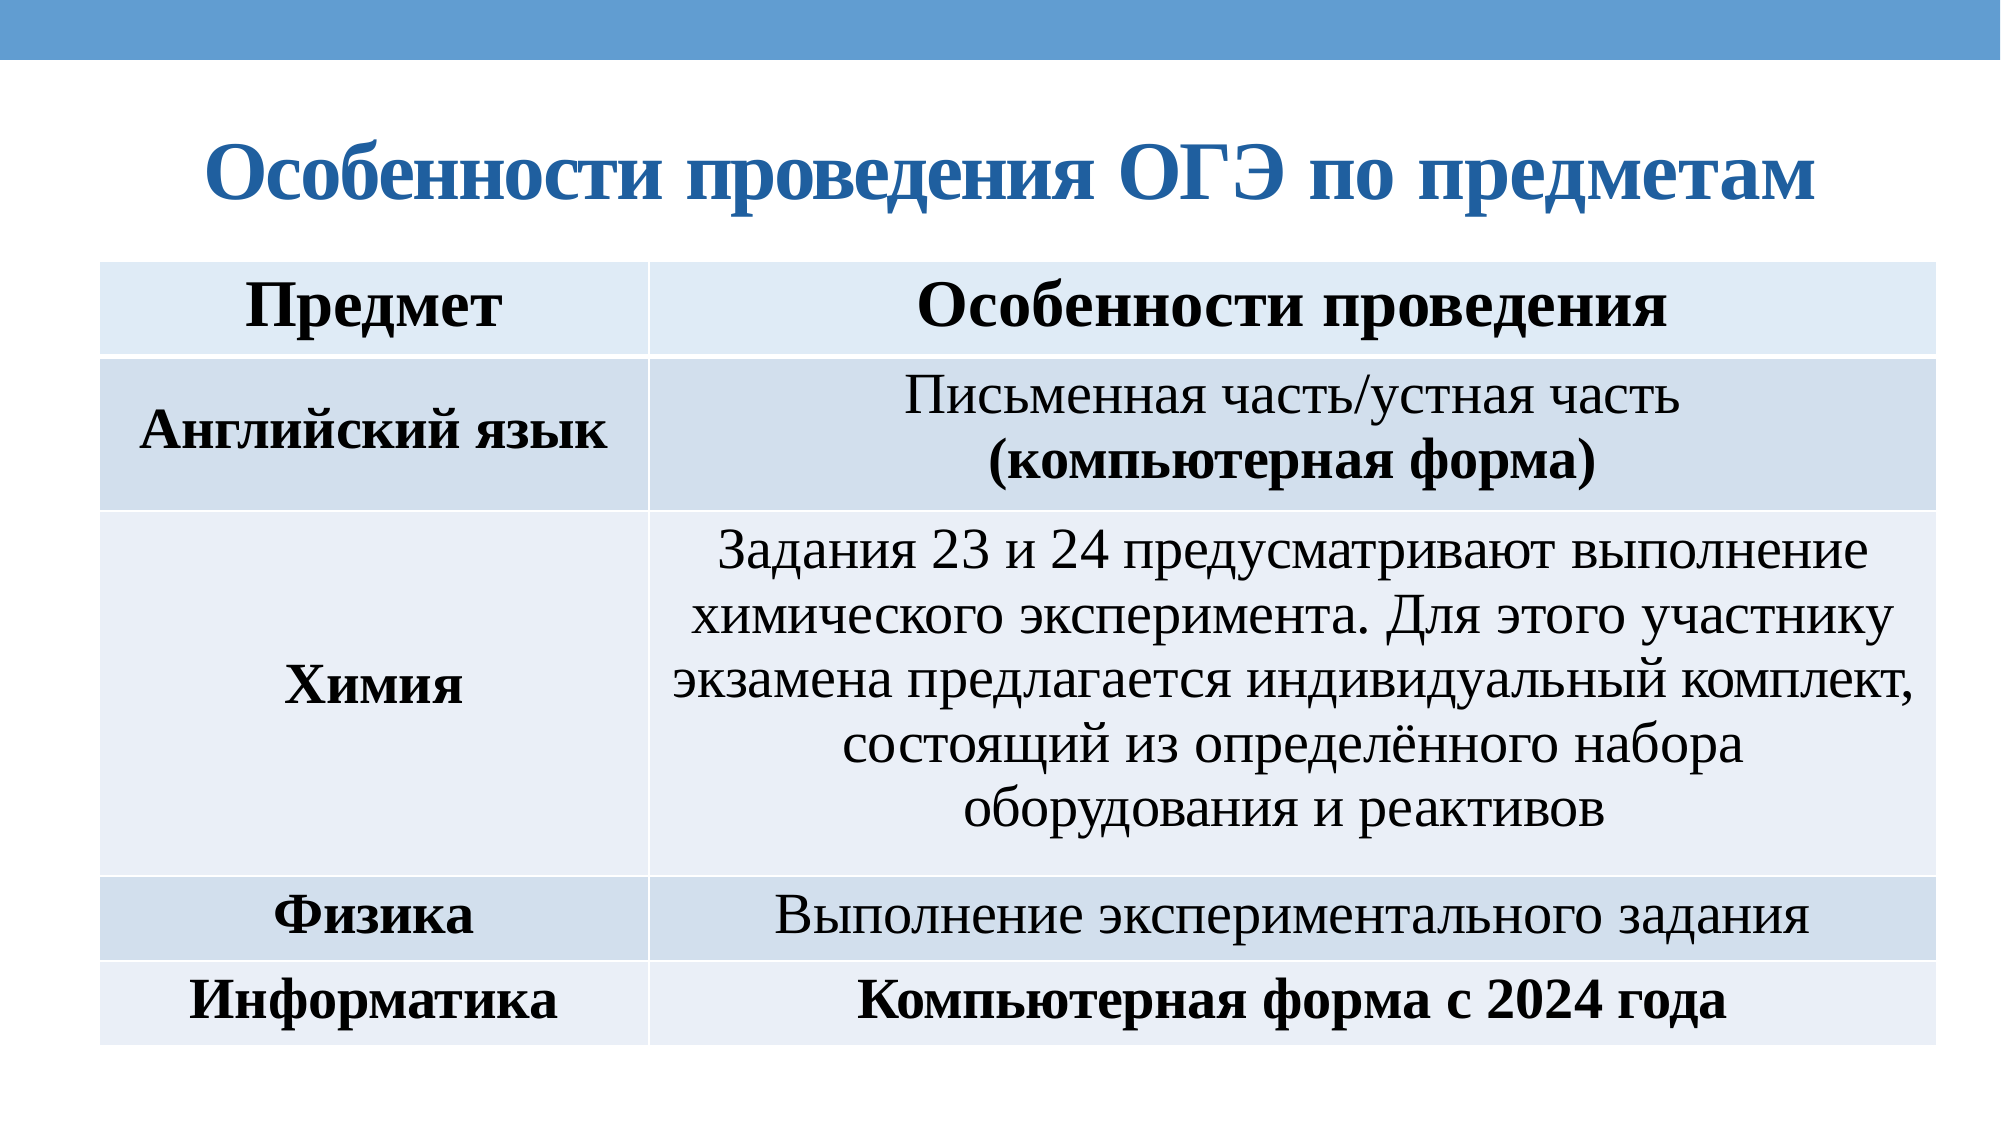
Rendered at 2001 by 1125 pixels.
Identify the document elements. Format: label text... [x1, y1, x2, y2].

table_cell Информатика [100, 962, 648, 1045]
table_header Особенности проведения [650, 262, 1936, 354]
table_cell Английский язык [100, 359, 648, 510]
table_cell Физика [100, 877, 648, 960]
table_cell Компьютерная форма с 2024 года [650, 962, 1936, 1045]
table_cell Выполнение экспериментального задания [650, 877, 1936, 960]
title Особенности проведения ОГЭ по предметам [112, 95, 1888, 261]
table_cell Письменная часть/устная часть (компьютерная форма) [650, 359, 1936, 510]
table_cell Химия [100, 512, 648, 875]
table_header Предмет [100, 262, 648, 354]
table_cell Задания 23 и 24 предусматривают выполнение химического эксперимента. Для этого участнику экзамена предлагается индивидуальный комплект, состоящий из определённого набора оборудования и реактивов [650, 512, 1936, 875]
